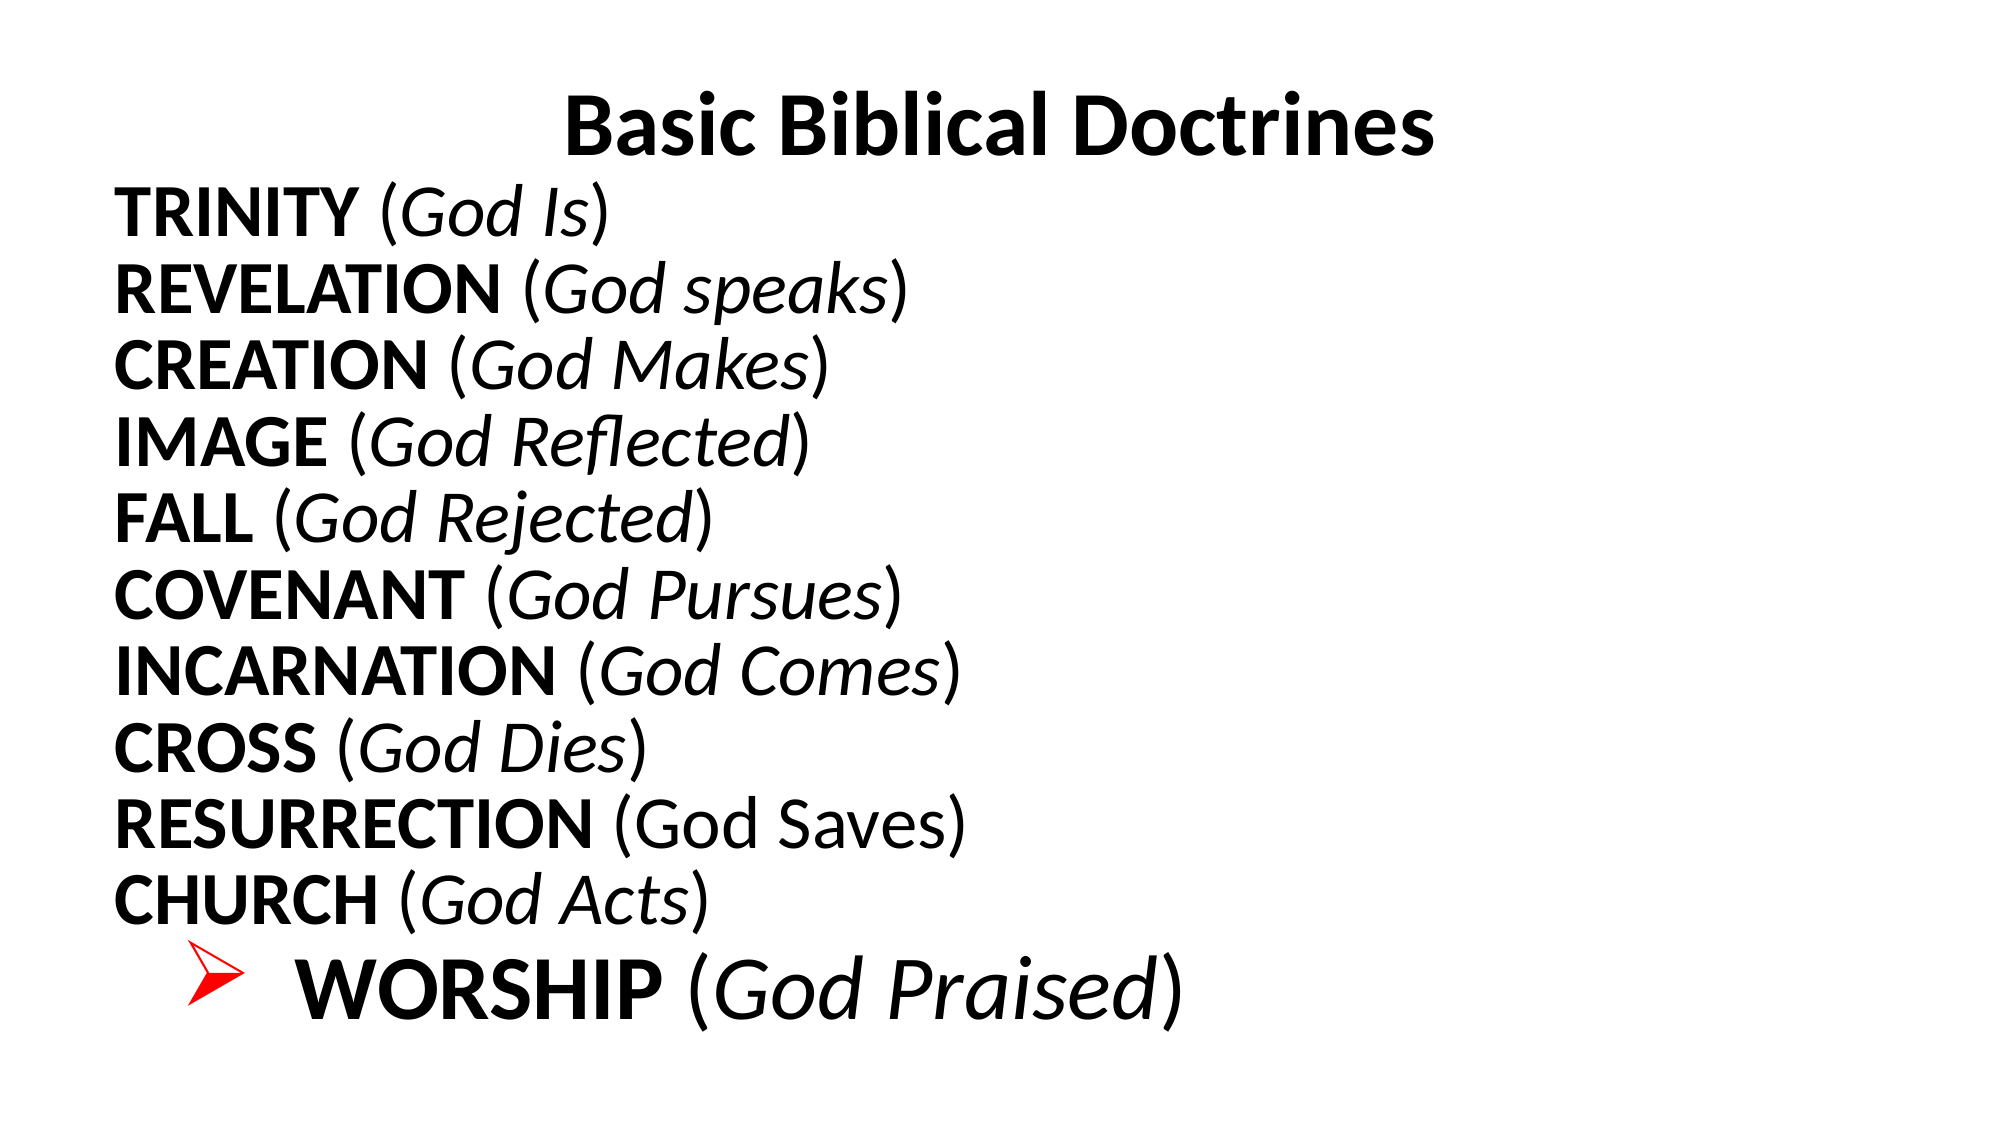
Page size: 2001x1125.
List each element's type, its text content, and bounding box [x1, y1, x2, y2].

subtitle Basic Biblical Doctrines TRINITY (God Is) REVELATION (God speaks) CREATION (God Makes) IMAGE (God Reflected) FALL (God Rejected) COVENANT (God Pursues) INCARNATION (God Comes) CROSS (God Dies) RESURRECTION (God Saves) CHURCH (God Acts) WORSHIP (God Praised) [99, 69, 1900, 1056]
